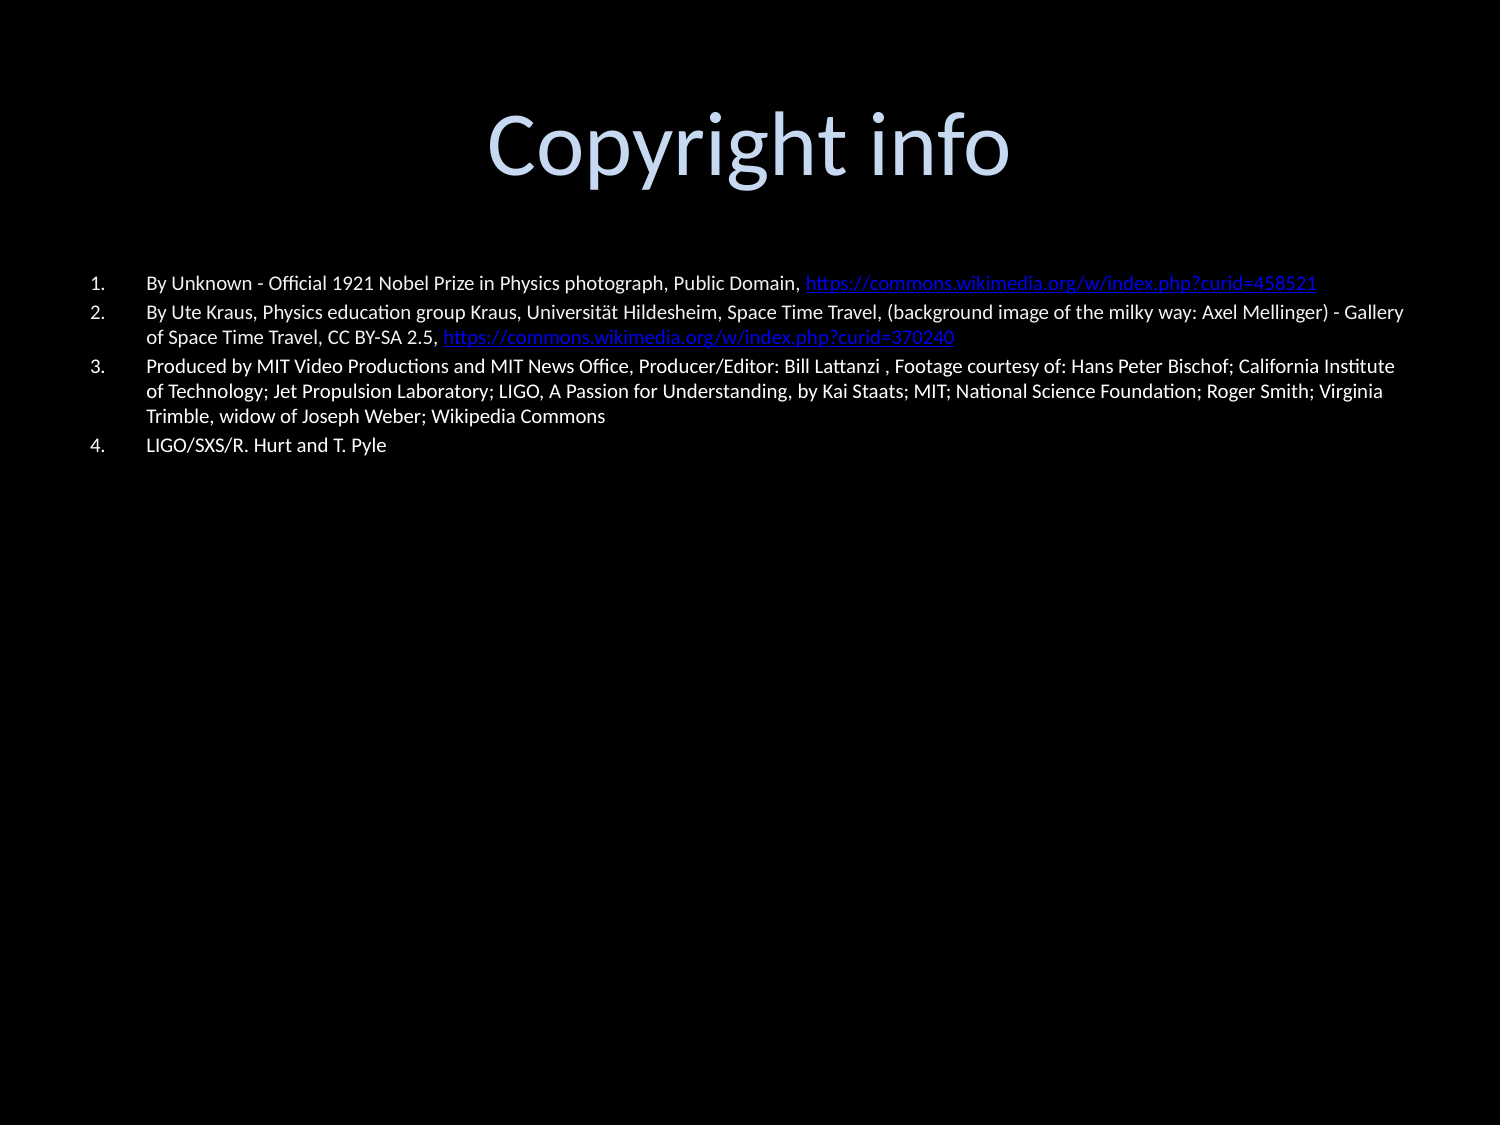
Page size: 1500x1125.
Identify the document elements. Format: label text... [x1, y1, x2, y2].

title Copyright info [75, 45, 1425, 233]
list By Unknown - Official 1921 Nobel Prize in Physics photograph, Public Domain, https://commons.wikimedia.org/w/index.php?curid=458521 By Ute Kraus, Physics education group Kraus, Universität Hildesheim, Space Time Travel, (background image of the milky way: Axel Mellinger) - Gallery of Space Time Travel, CC BY-SA 2.5, https://commons.wikimedia.org/w/index.php?curid=370240 Produced by MIT Video Productions and MIT News Office, Producer/Editor: Bill Lattanzi , Footage courtesy of: Hans Peter Bischof; California Institute of Technology; Jet Propulsion Laboratory; LIGO, A Passion for Understanding, by Kai Staats; MIT; National Science Foundation; Roger Smith; Virginia Trimble, widow of Joseph Weber; Wikipedia Commons LIGO/SXS/R. Hurt and T. Pyle [75, 262, 1425, 1005]
